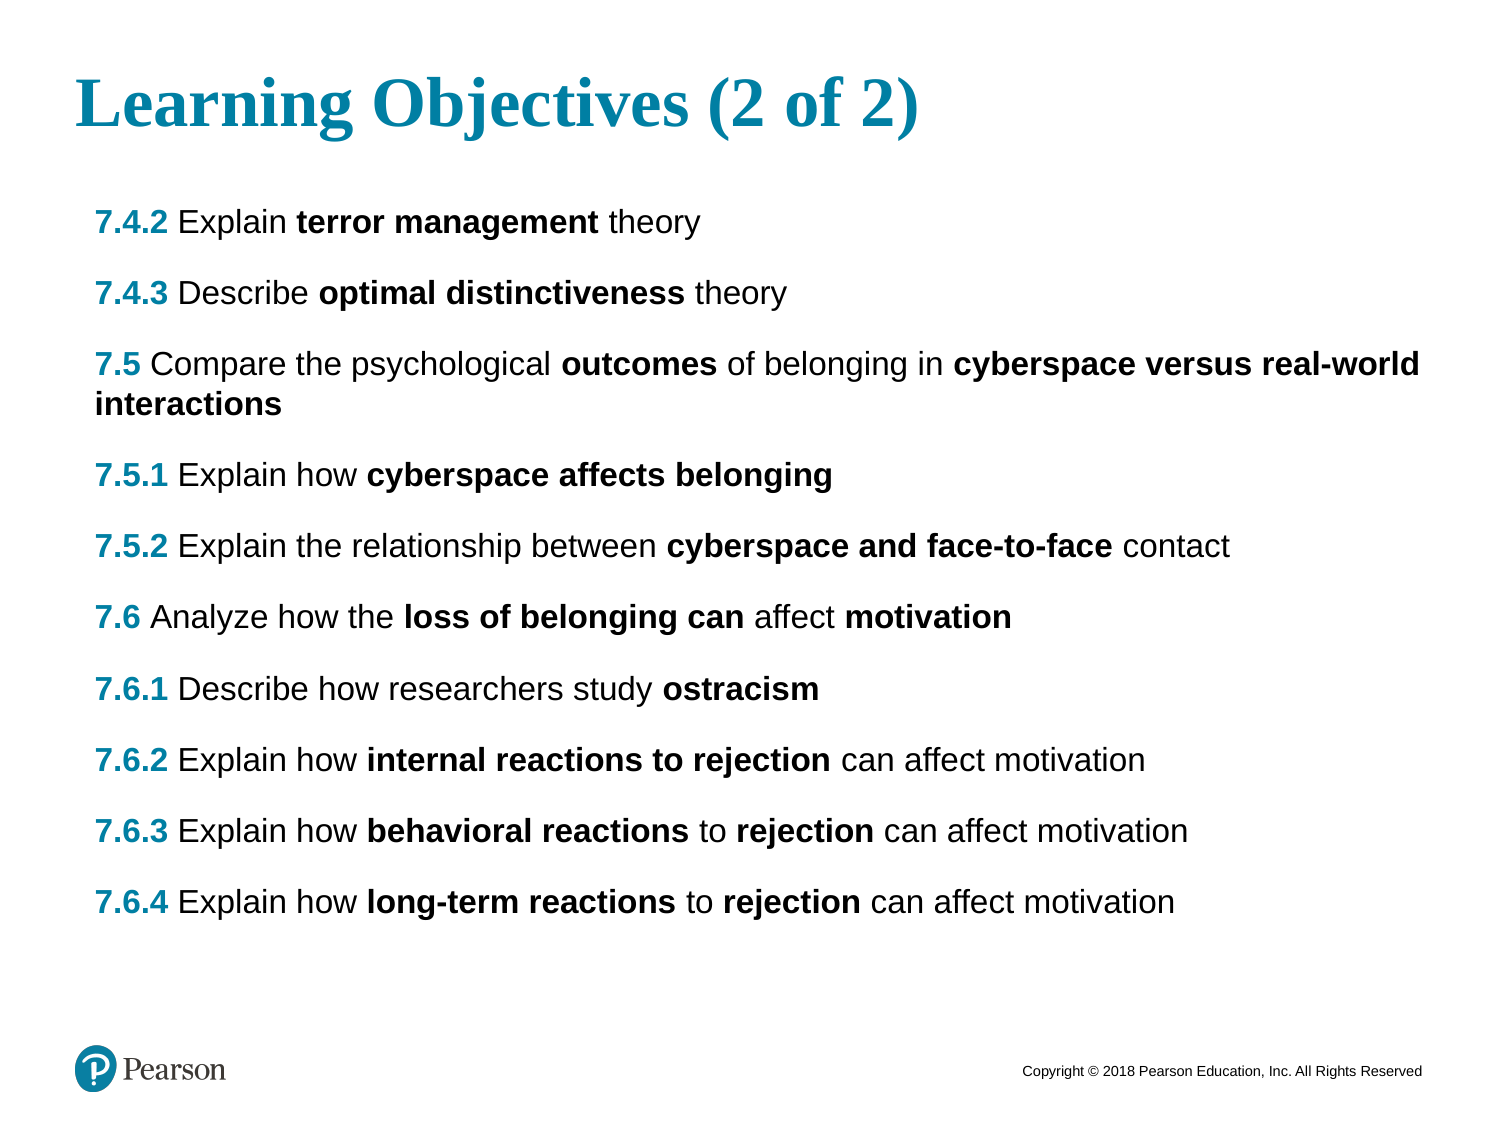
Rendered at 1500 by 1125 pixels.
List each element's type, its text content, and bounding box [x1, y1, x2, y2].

picture [83, 1054, 109, 1079]
picture [101, 1045, 226, 1092]
list 7.4.2 Explain terror management theory 7.4.3 Describe optimal distinctiveness theory 7.5 Compare the psychological outcomes of belonging in cyberspace versus real-world interactions 7.5.1 Explain how cyberspace affects belonging 7.5.2 Explain the relationship between cyberspace and face-to-face contact 7.6 Analyze how the loss of belonging can affect motivation 7.6.1 Describe how researchers study ostracism 7.6.2 Explain how internal reactions to rejection can affect motivation 7.6.3 Explain how behavioral reactions to rejection can affect motivation 7.6.4 Explain how long-term reactions to rejection can affect motivation [75, 200, 1425, 988]
picture [75, 1078, 86, 1092]
title Learning Objectives (2 of 2) [75, 24, 1425, 141]
picture [75, 1045, 90, 1061]
